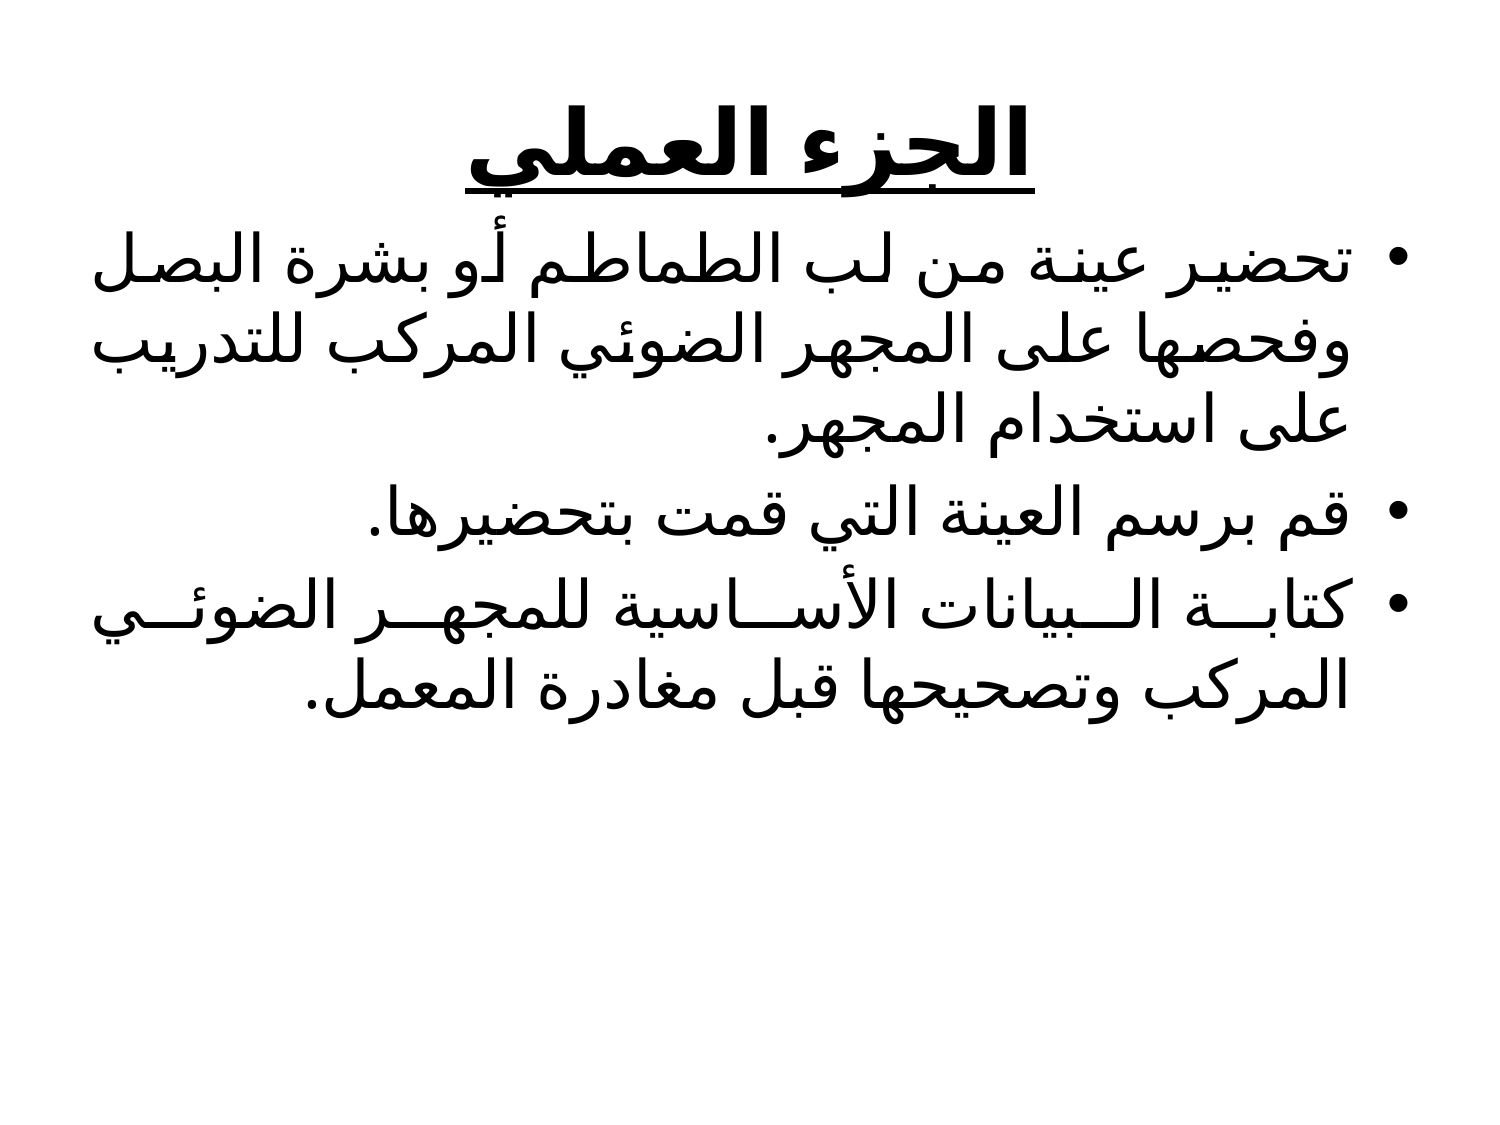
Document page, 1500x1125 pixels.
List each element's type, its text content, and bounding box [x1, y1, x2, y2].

title الجزء العملي [75, 45, 1425, 208]
list تحضير عينة من لب الطماطم أو بشرة البصل وفحصها على المجهر الضوئي المركب للتدريب على استخدام المجهر. قم برسم العينة التي قمت بتحضيرها. كتابة البيانات الأساسية للمجهر الضوئي المركب وتصحيحها قبل مغادرة المعمل. [75, 208, 1425, 1005]
